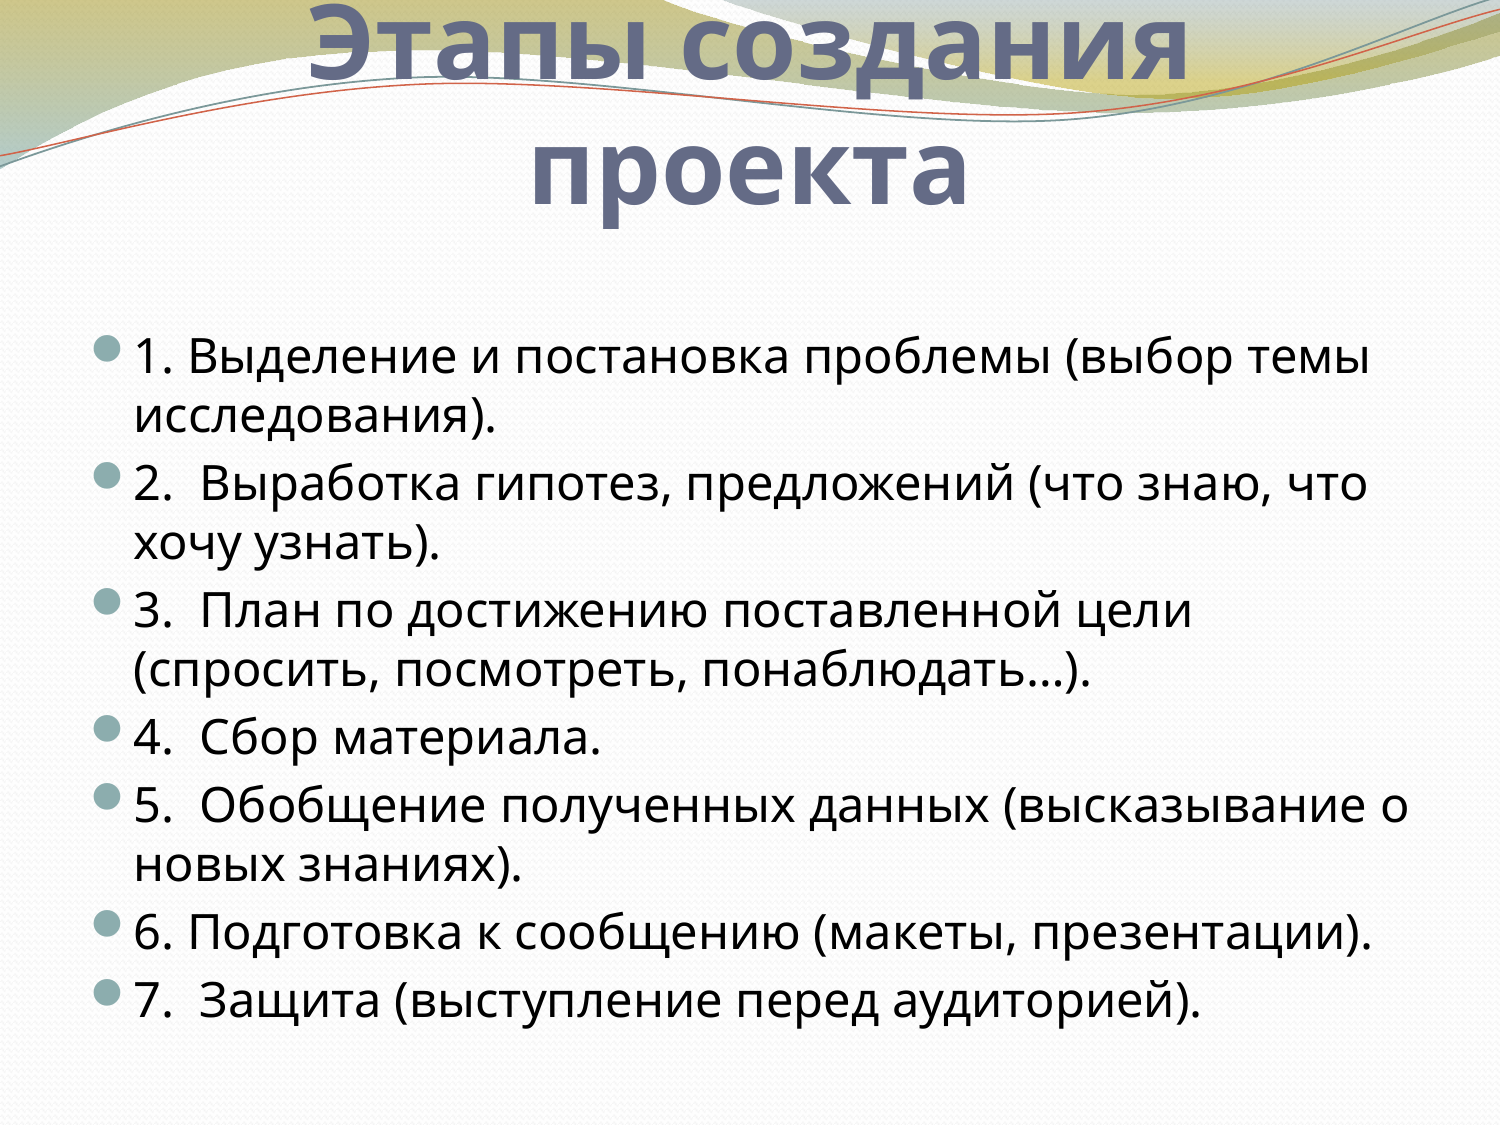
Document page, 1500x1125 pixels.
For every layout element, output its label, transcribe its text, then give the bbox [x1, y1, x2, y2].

list 1. Выделение и постановка проблемы (выбор темы исследования). 2. Выработка гипотез, предложений (что знаю, что хочу узнать). 3. План по достижению поставленной цели (спросить, посмотреть, понаблюдать…). 4. Сбор материала. 5. Обобщение полученных данных (высказывание о новых знаниях). 6. Подготовка к сообщению (макеты, презентации). 7. Защита (выступление перед аудиторией). [75, 317, 1425, 1038]
title Этапы создания проекта [75, 37, 1425, 225]
